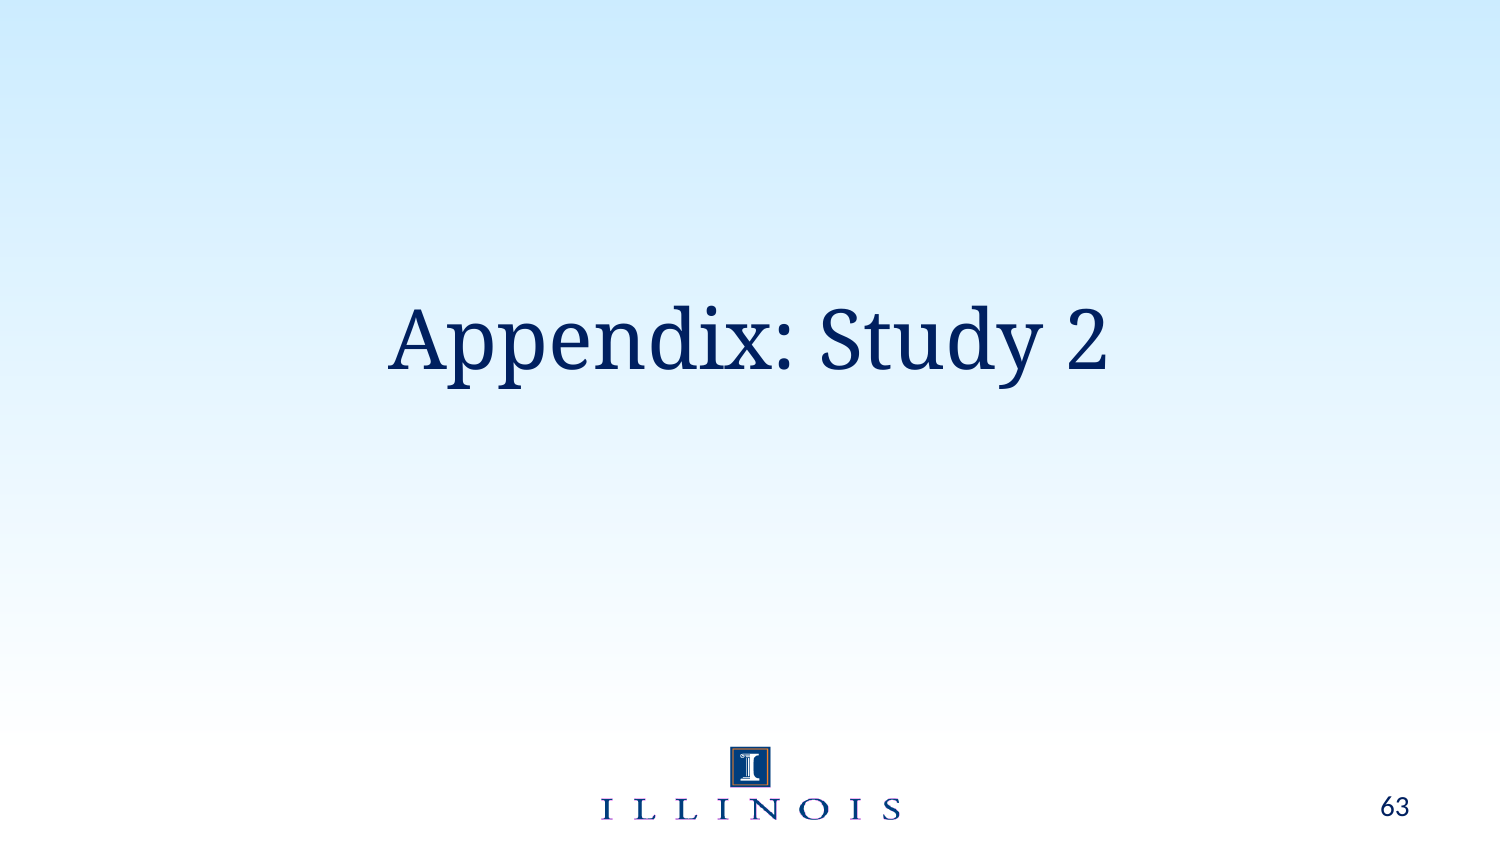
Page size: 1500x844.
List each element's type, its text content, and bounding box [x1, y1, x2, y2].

slide_number 63 [1074, 782, 1425, 827]
picture [599, 746, 900, 820]
title Appendix: Study 2 [112, 289, 1388, 394]
